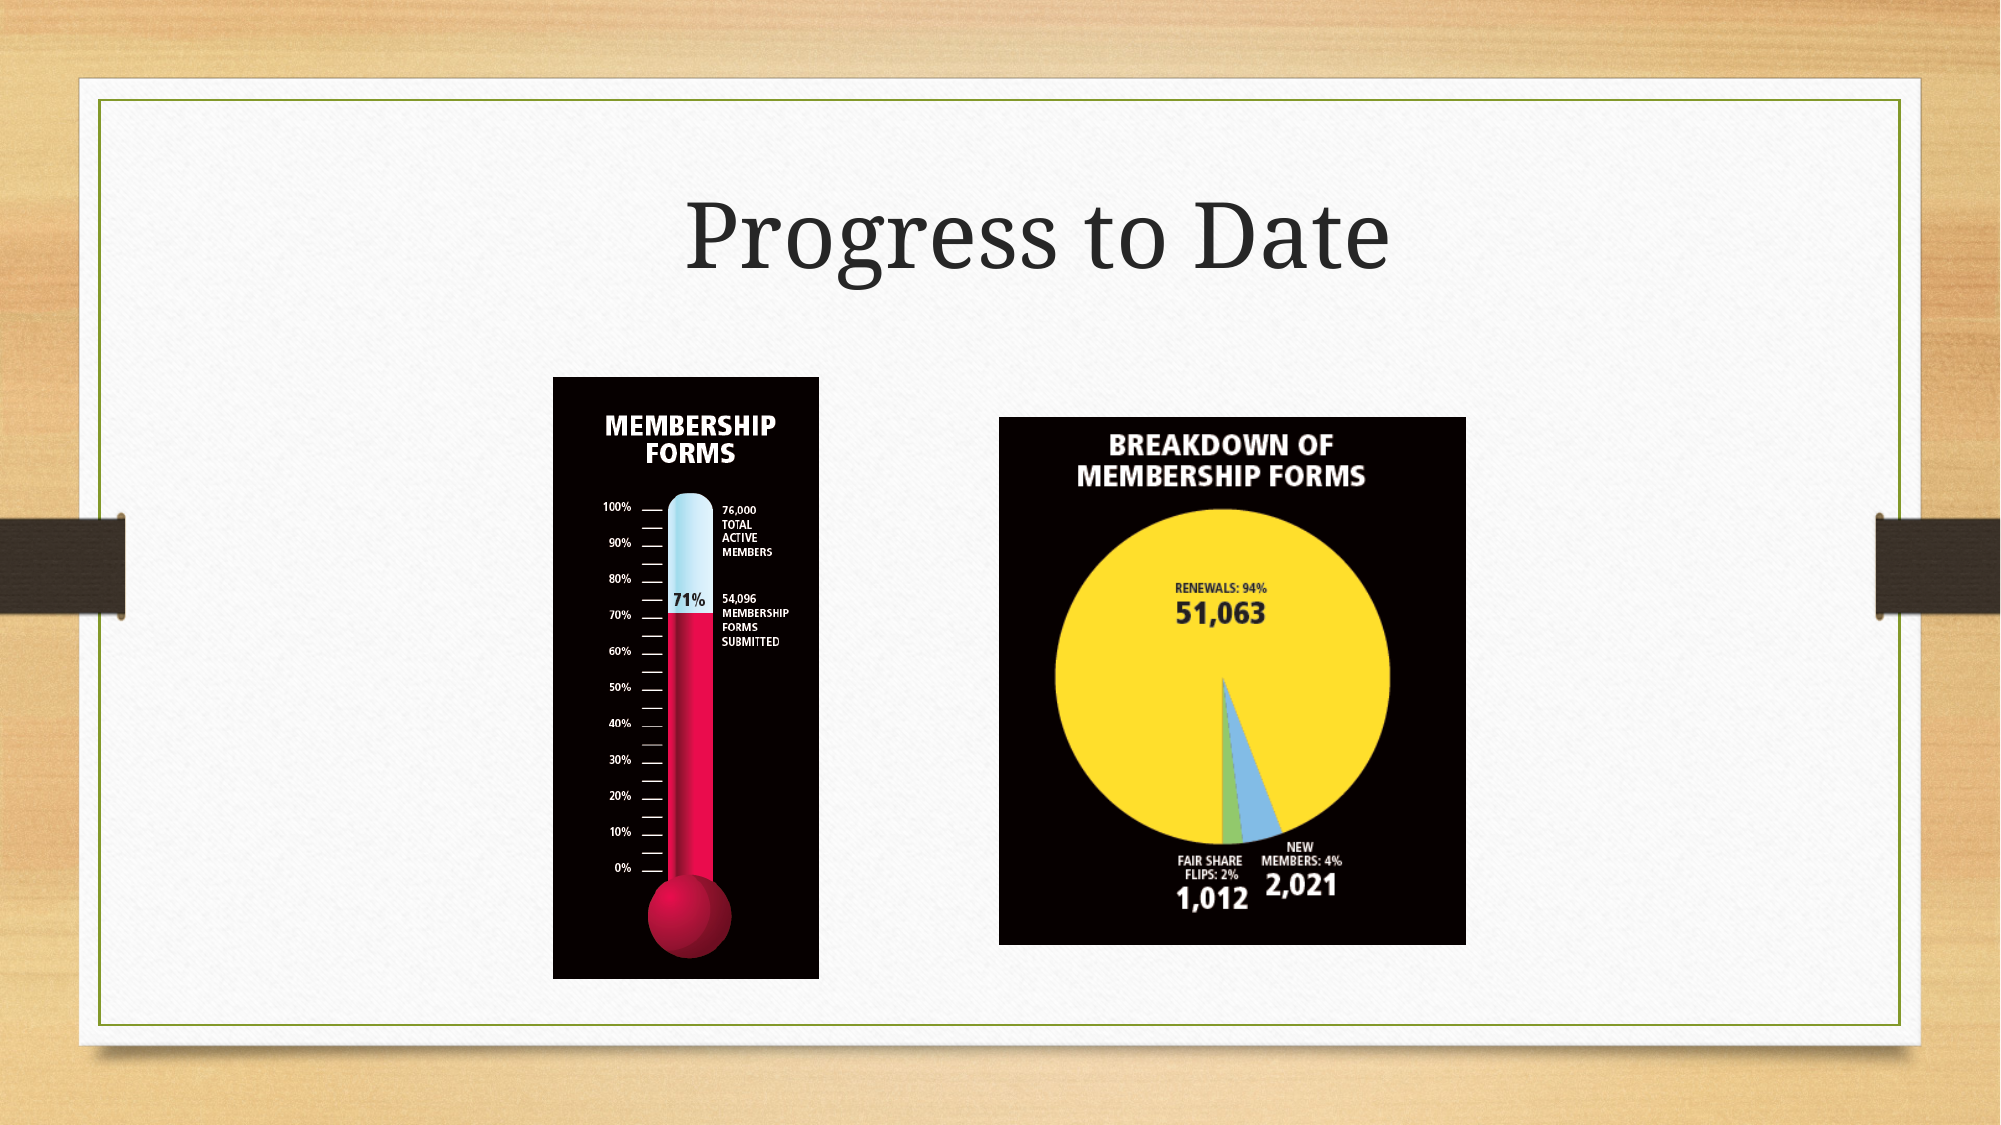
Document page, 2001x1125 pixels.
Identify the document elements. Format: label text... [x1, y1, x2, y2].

picture [0, 0, 2001, 1125]
title Progress to Date [251, 125, 1827, 340]
